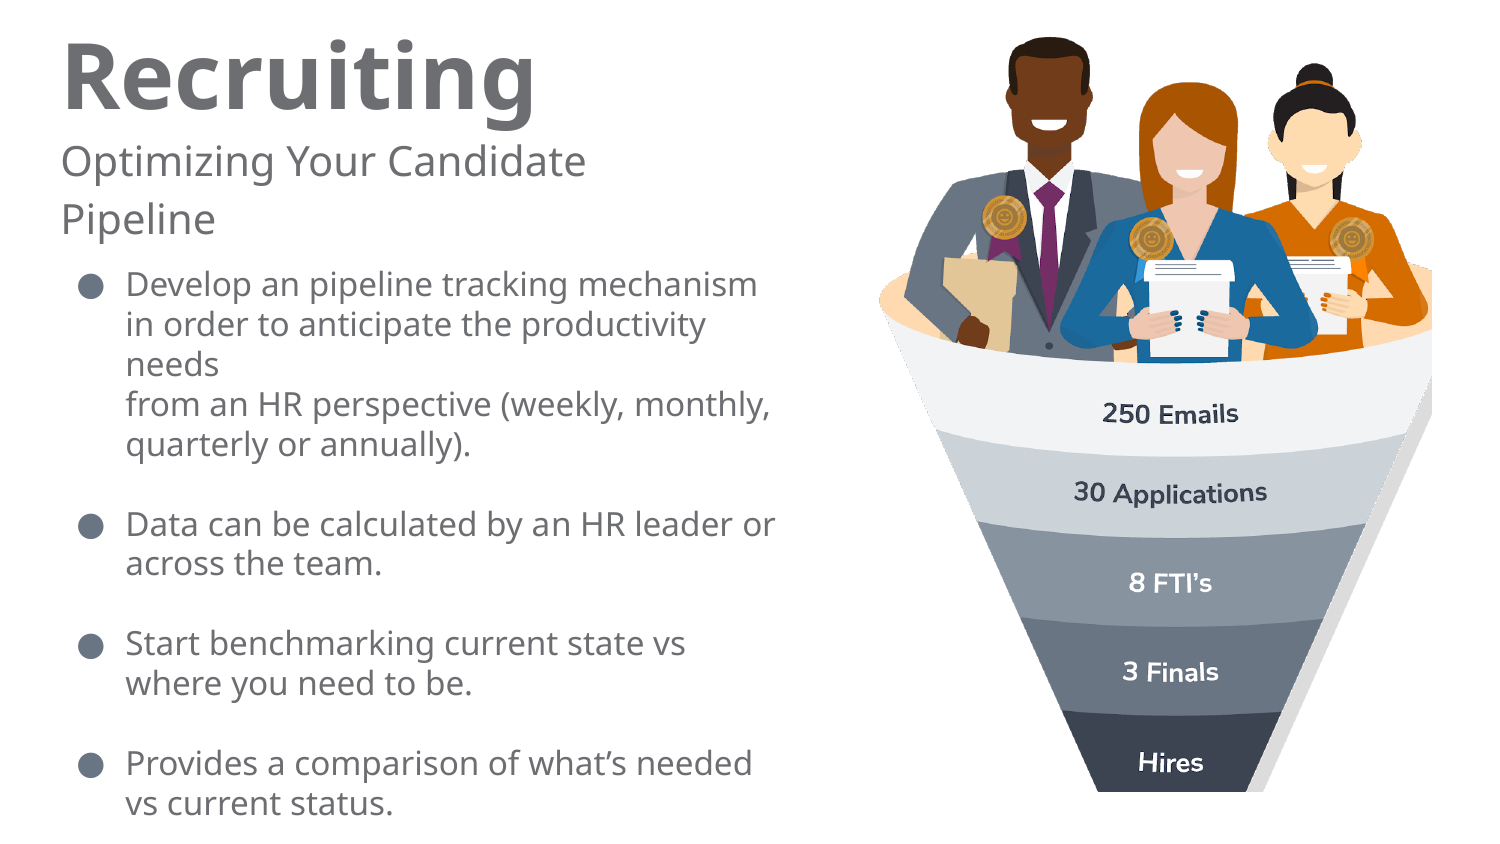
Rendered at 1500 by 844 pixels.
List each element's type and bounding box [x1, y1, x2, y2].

picture [0, 0, 1432, 792]
